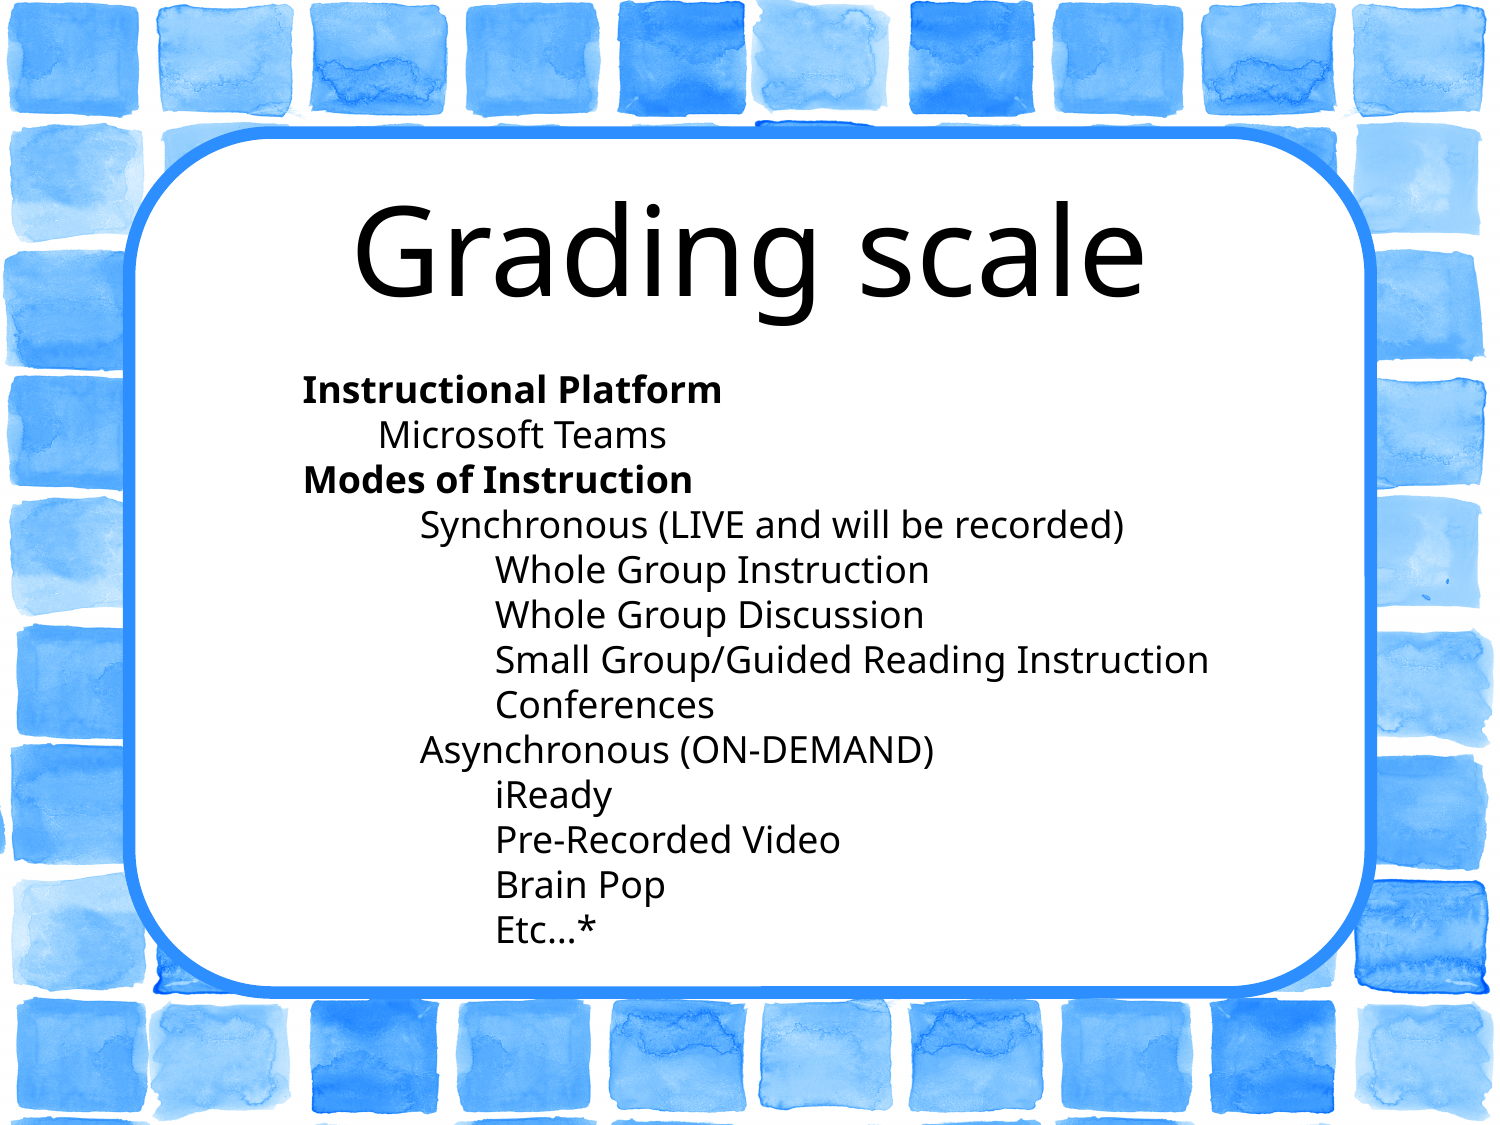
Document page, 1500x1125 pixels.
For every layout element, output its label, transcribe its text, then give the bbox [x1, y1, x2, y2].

text_box Grading scale [174, 164, 1325, 330]
picture [0, 0, 1500, 1125]
text_box Instructional Platform Microsoft Teams Modes of Instruction Synchronous (LIVE and will be recorded) Whole Group Instruction Whole Group Discussion Small Group/Guided Reading Instruction Conferences Asynchronous (ON-DEMAND) iReady Pre-Recorded Video Brain Pop Etc…* [254, 358, 1497, 959]
text_box [128, 169, 1372, 994]
text_box [181, 131, 1319, 164]
